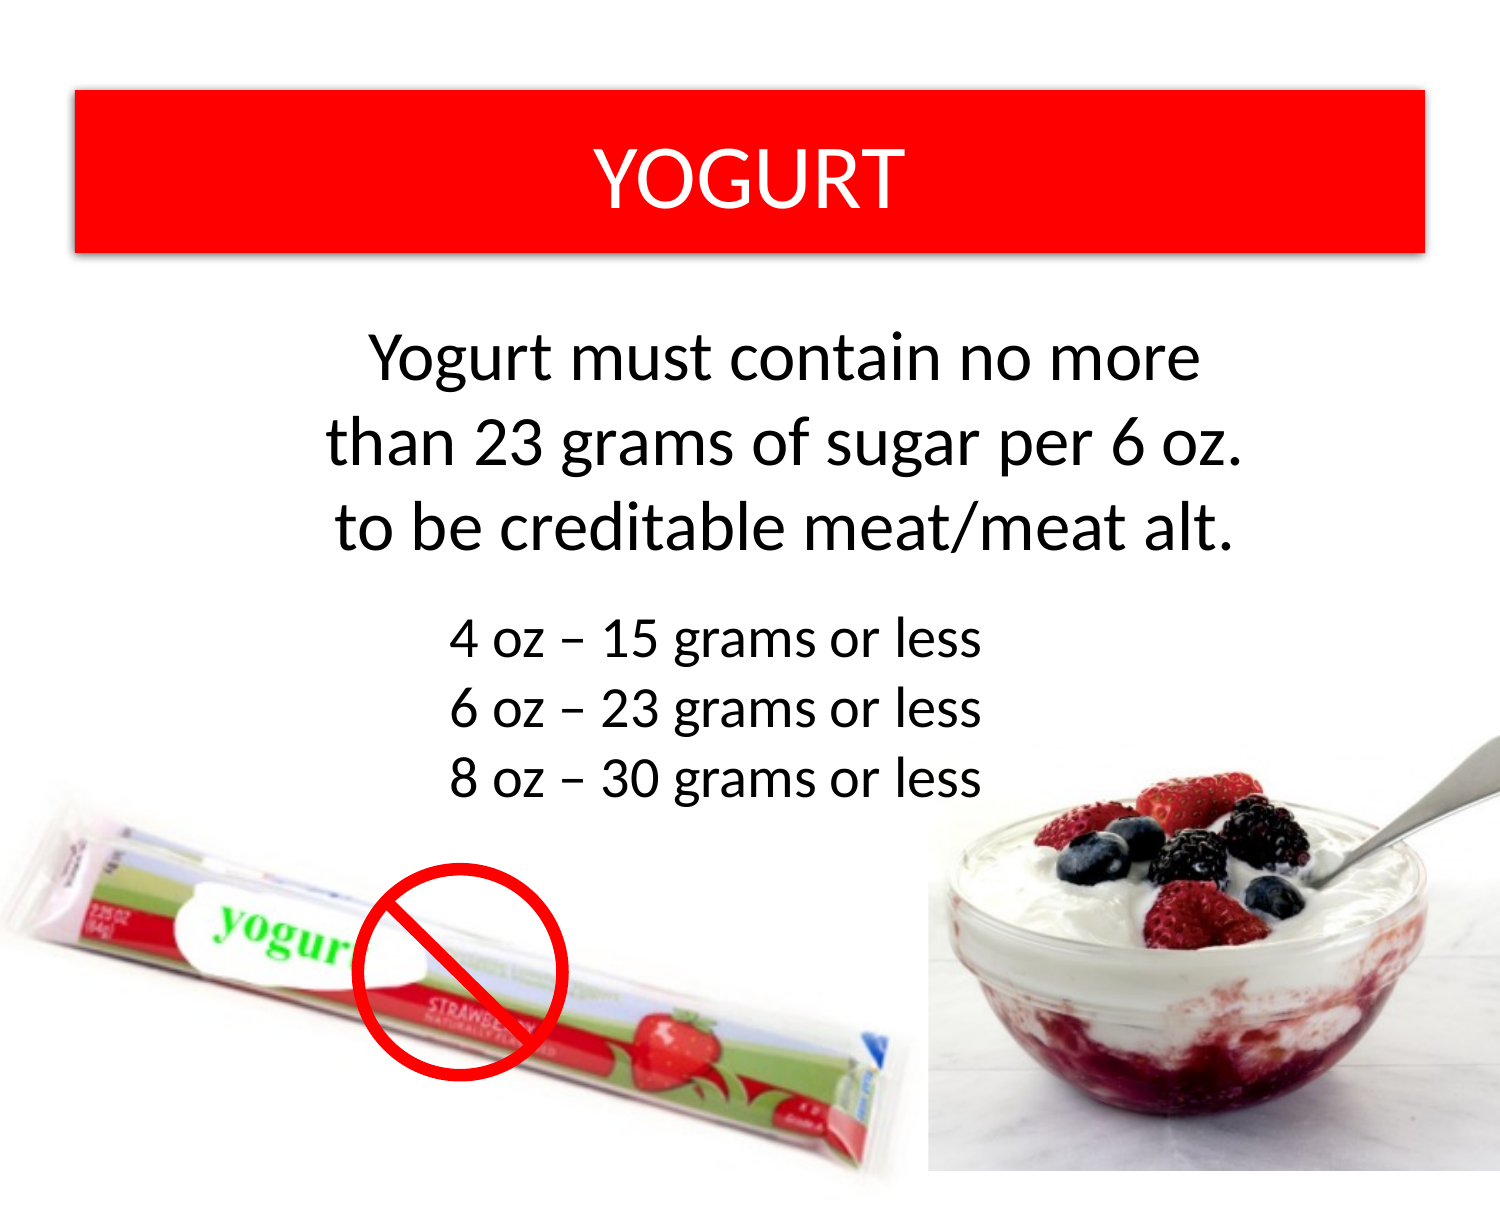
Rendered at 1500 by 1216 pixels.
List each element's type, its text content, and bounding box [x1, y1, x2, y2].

text_box YOGURT [74, 90, 1425, 253]
picture [0, 735, 1500, 1200]
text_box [383, 898, 533, 1045]
text_box 4 oz – 15 grams or less 6 oz – 23 grams or less 8 oz – 30 grams or less [355, 592, 1077, 735]
text_box Yogurt must contain no more than 23 grams of sugar per 6 oz. to be creditable meat/meat alt. [282, 302, 1288, 573]
